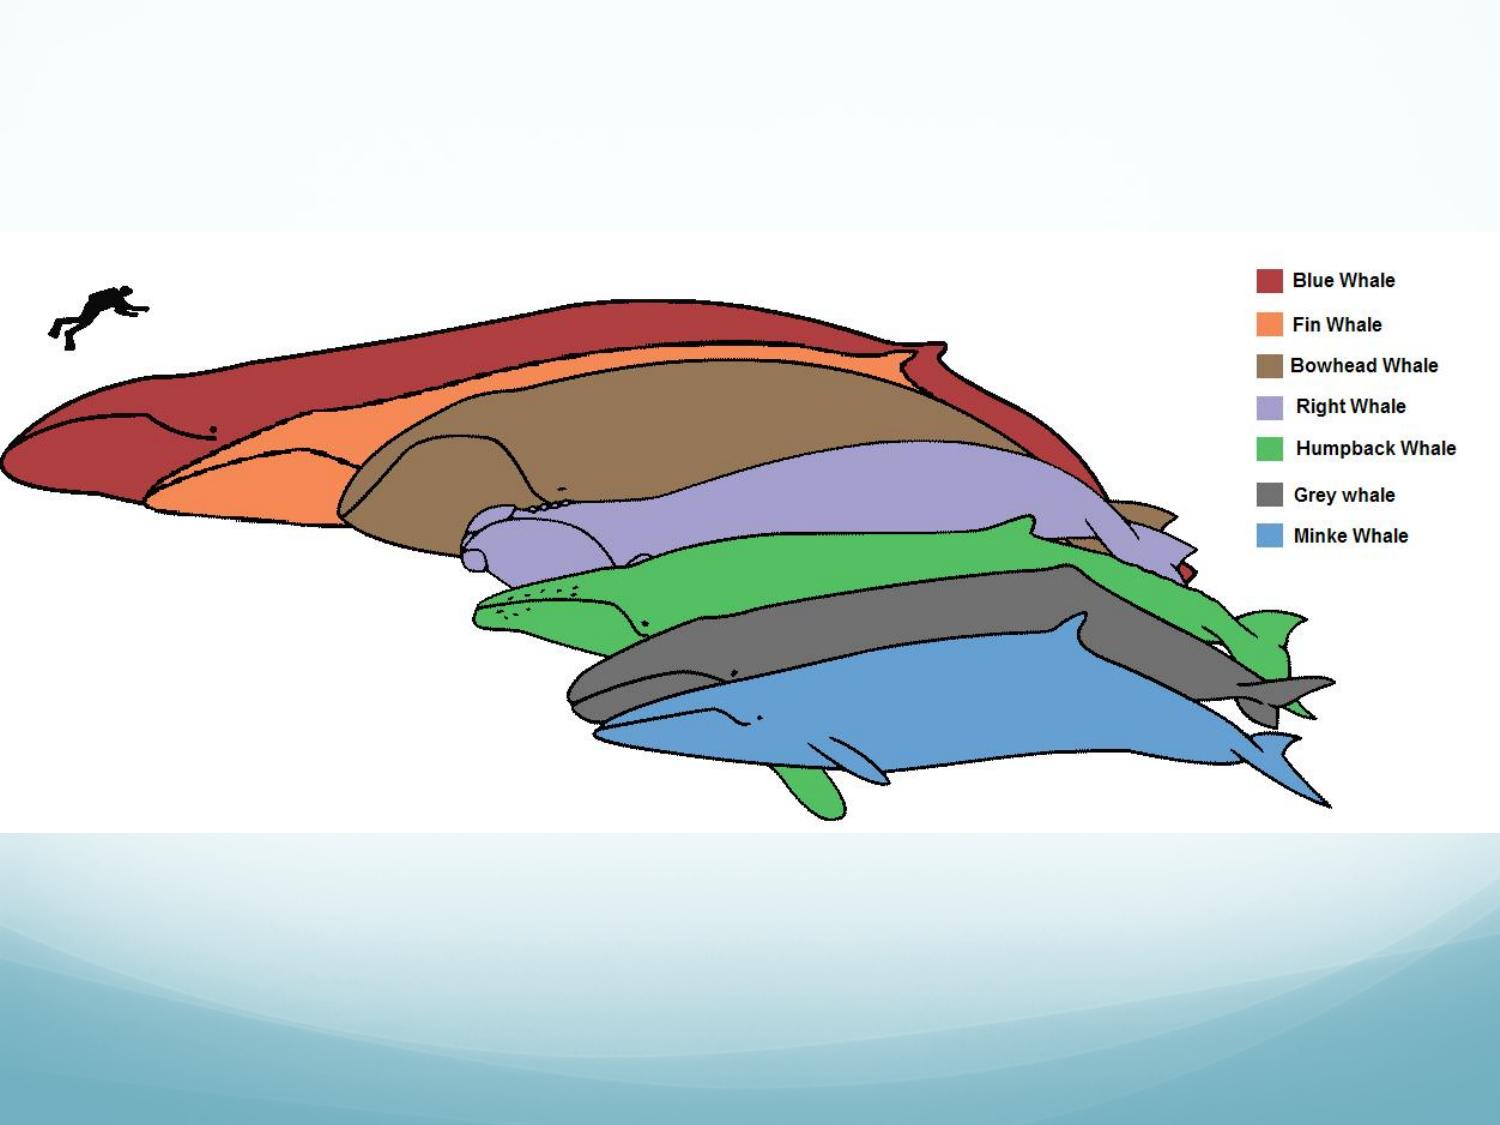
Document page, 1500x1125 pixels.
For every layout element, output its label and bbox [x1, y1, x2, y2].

picture [0, 232, 1500, 834]
